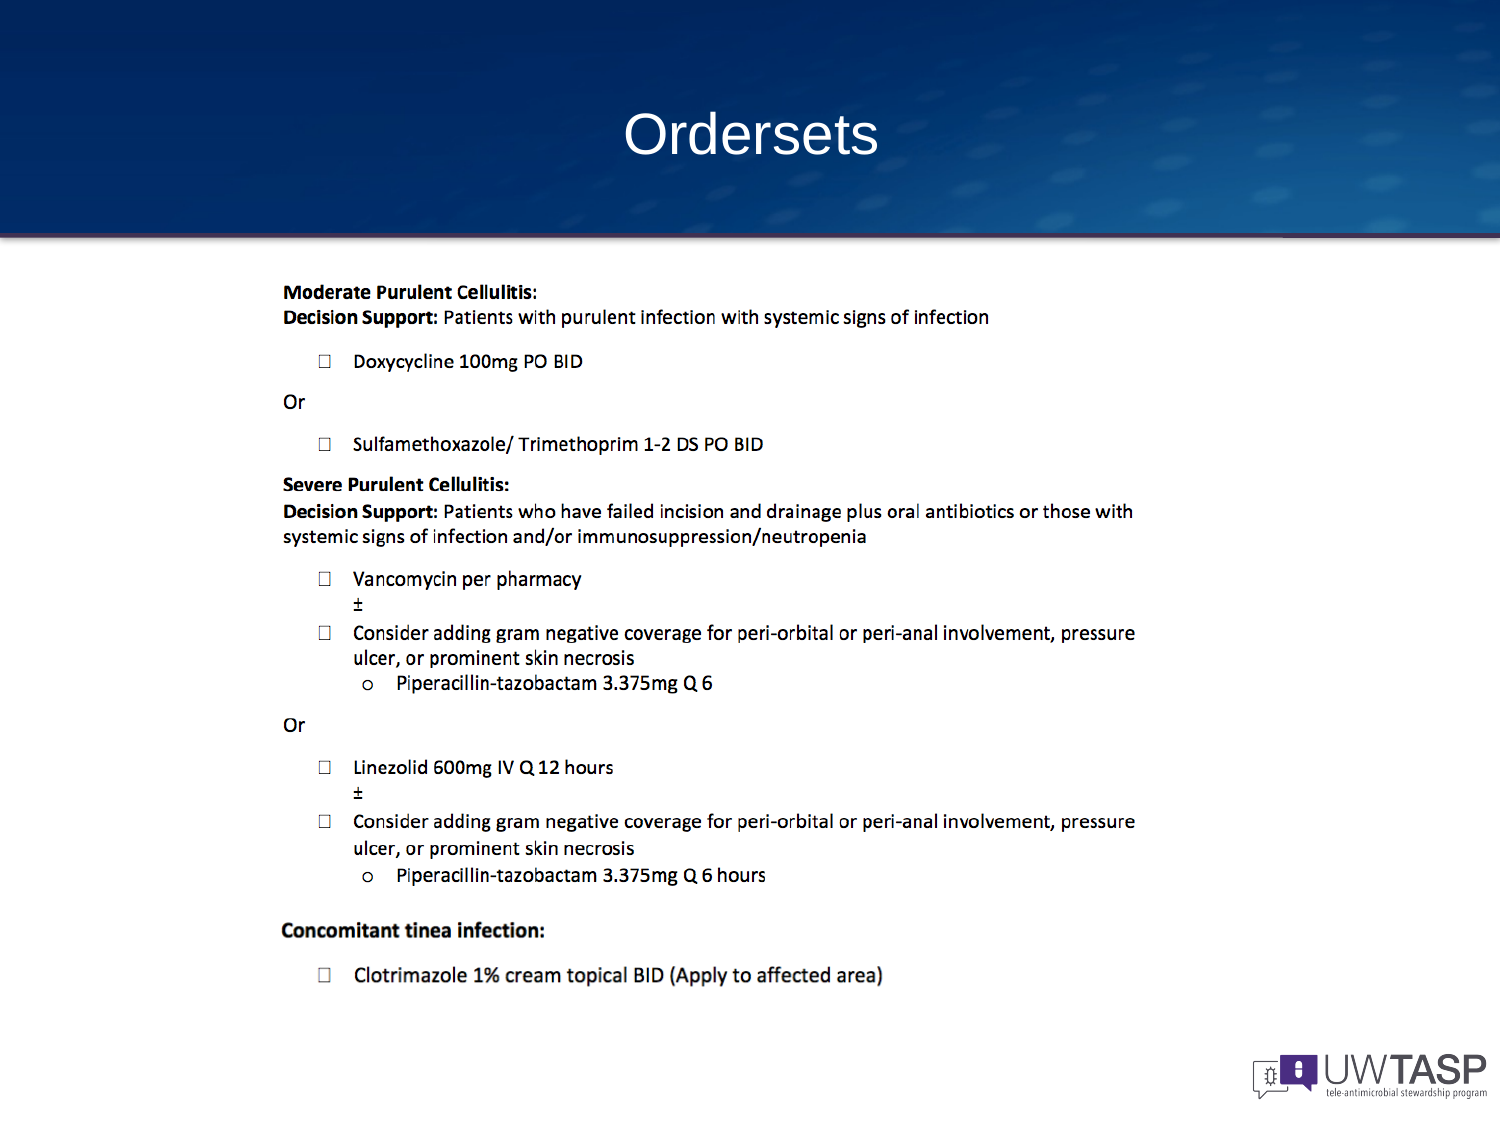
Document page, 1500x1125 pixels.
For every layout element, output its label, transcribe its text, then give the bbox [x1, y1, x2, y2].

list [231, 262, 1222, 972]
picture [259, 907, 940, 1019]
picture [0, 0, 1500, 233]
picture [1249, 1039, 1490, 1112]
title Ordersets [53, 50, 1450, 213]
